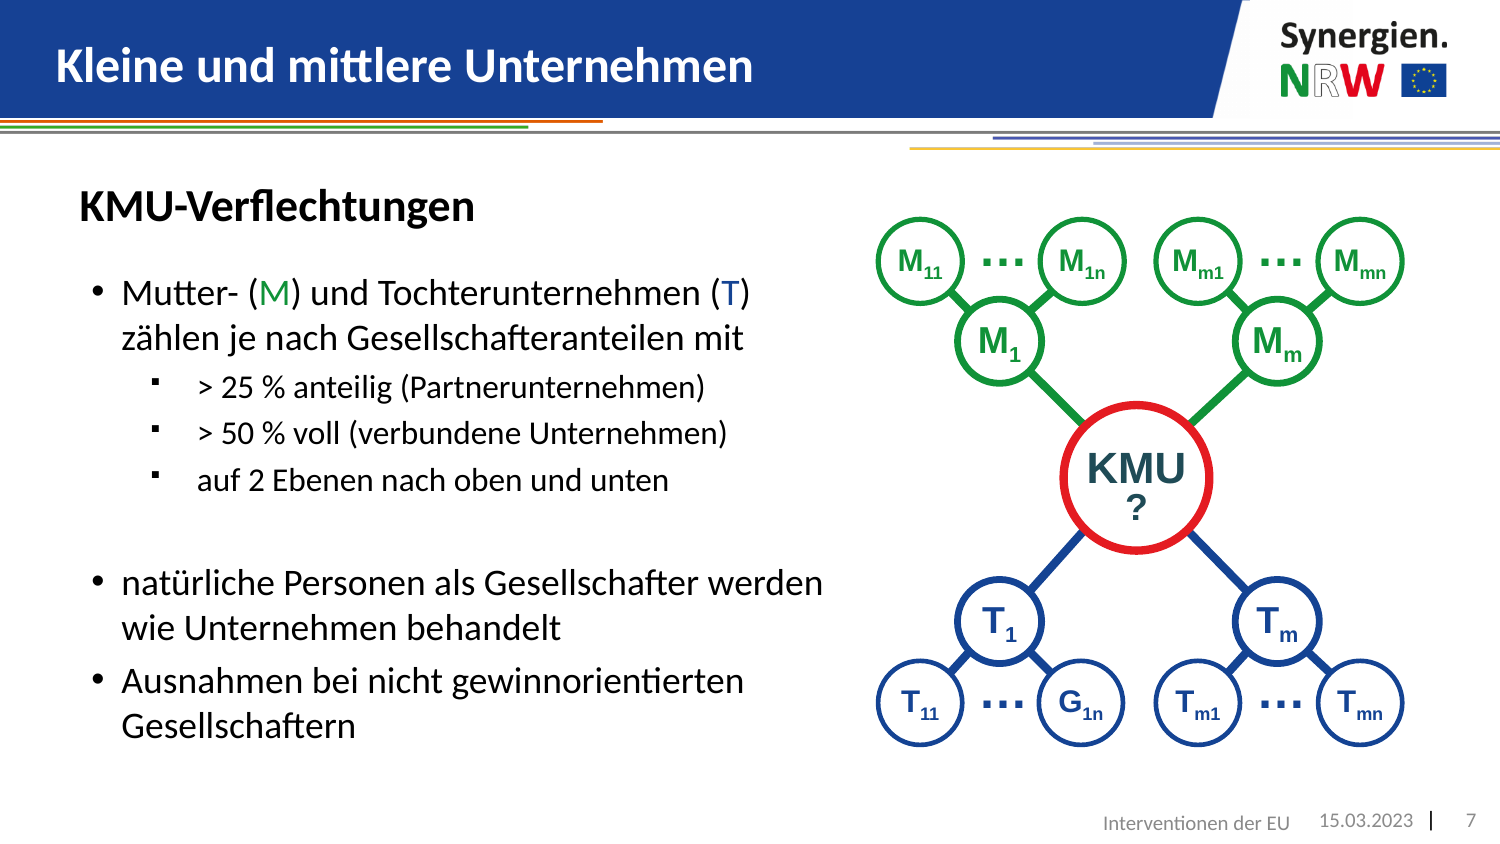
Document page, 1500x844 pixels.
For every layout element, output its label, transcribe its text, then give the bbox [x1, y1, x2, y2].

title Kleine und mittlere Unternehmen [41, 20, 1164, 105]
picture [0, 120, 1500, 150]
slide_number 7 [1435, 799, 1495, 844]
picture [1213, 1, 1447, 118]
footer Interventionen der EU [608, 799, 1306, 844]
list KMU-Verflechtungen [64, 138, 1436, 269]
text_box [877, 208, 1403, 746]
text_box Mutter- (M) und Tochterunternehmen (T) zählen je nach Gesellschafteranteilen mit > 25 % anteilig (Partnerunternehmen) > 50 % voll (verbundene Unternehmen) auf 2 Ebenen nach oben und unten natürliche Personen als Gesellschafter werden wie Unternehmen behandelt Ausnahmen bei nicht gewinnorientierten Gesellschaftern [76, 261, 849, 745]
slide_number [1309, 799, 1424, 844]
